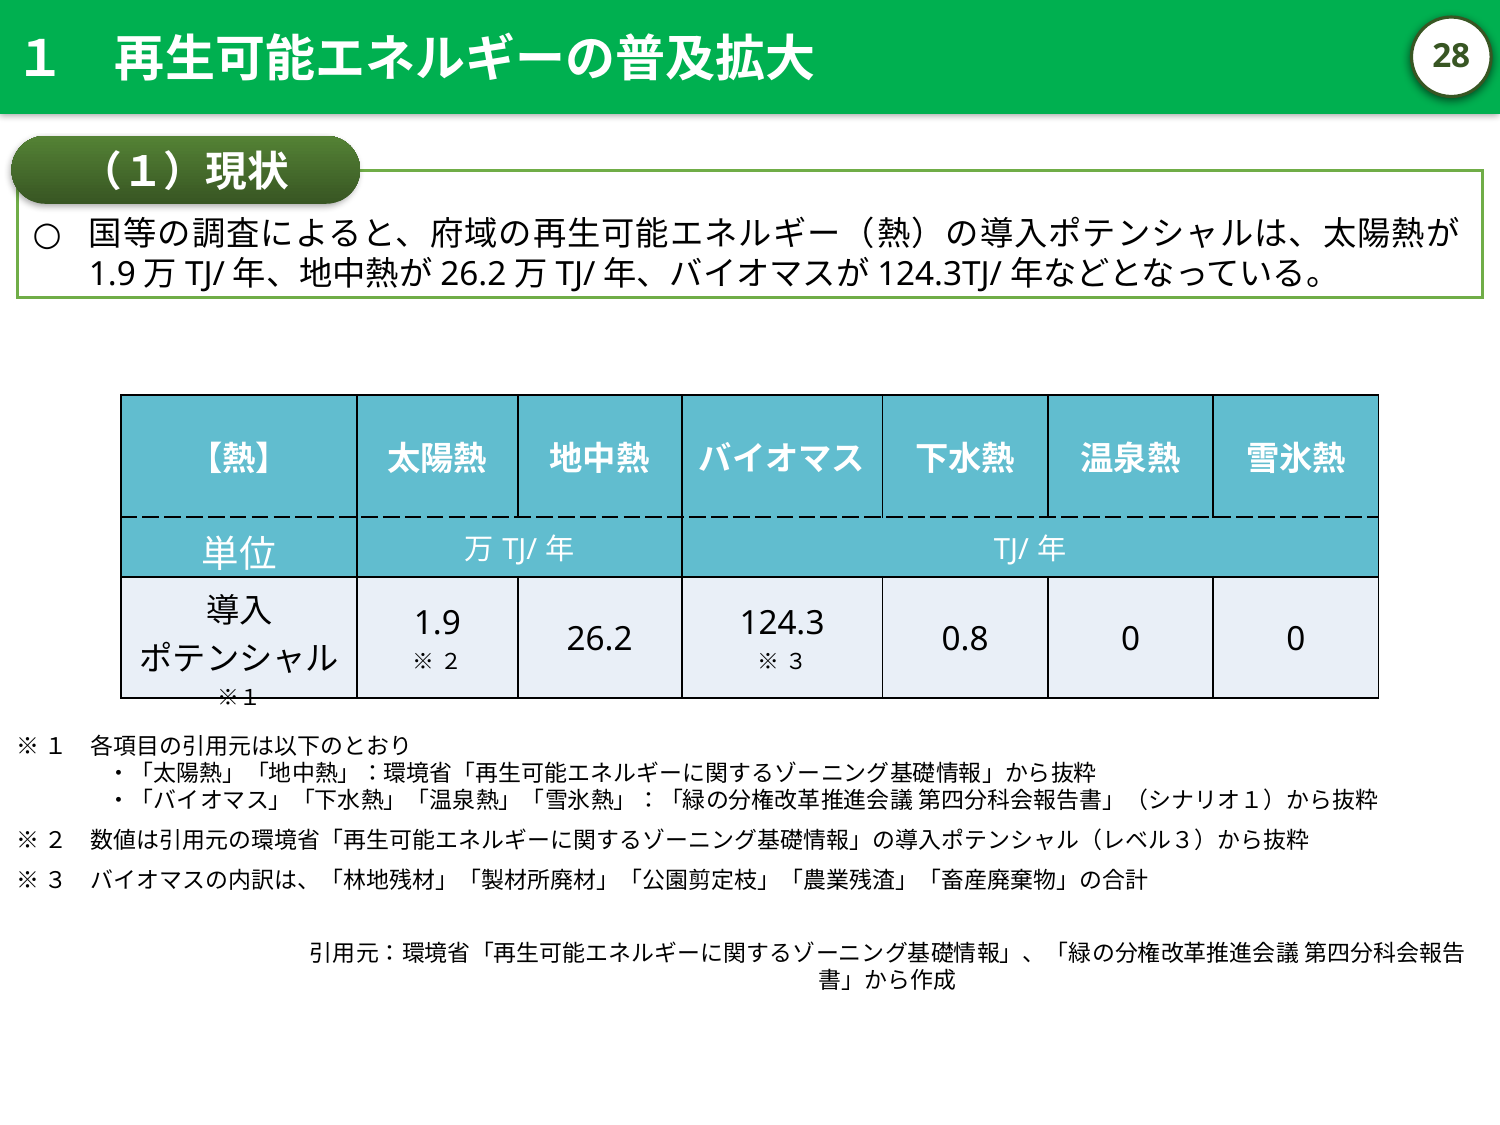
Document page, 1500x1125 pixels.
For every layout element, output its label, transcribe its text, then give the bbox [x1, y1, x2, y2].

table_header 温泉熱 [1049, 396, 1212, 517]
text_box 引用元：環境省「再生可能エネルギーに関するゾーニング基礎情報」、「緑の分権改革推進会議 第四分科会報告書」から作成 [285, 931, 1490, 1001]
table_cell 1.9 ※２ [358, 578, 517, 697]
table_cell 0 [1214, 578, 1378, 697]
table_cell 26.2 [519, 578, 681, 697]
table_header 太陽熱 [358, 396, 517, 517]
table_cell 0 [1049, 578, 1212, 697]
table_header 地中熱 [519, 396, 681, 517]
table_header 下水熱 [883, 396, 1047, 517]
text_box 27 [1411, 17, 1492, 97]
table_header 【熱】 [122, 396, 356, 517]
text_box 国等の調査によると、府域の再生可能エネルギー（熱）の導入ポテンシャルは、太陽熱が1.9万TJ/年、地中熱が26.2万TJ/年、バイオマスが124.3TJ/年などとなっている。 [17, 170, 1483, 299]
table_cell 124.3 ※３ [683, 578, 882, 697]
text_box １ 再生可能エネルギーの普及拡大 [0, 0, 1500, 114]
table_cell 導入 ポテンシャル※１ [122, 578, 356, 697]
table_header 雪氷熱 [1214, 396, 1378, 517]
table_cell 0.8 [883, 578, 1047, 697]
table_cell TJ/年 [683, 517, 1378, 576]
text_box （１）現状 [11, 135, 361, 204]
table_header バイオマス [683, 396, 882, 517]
table_cell 単位 [122, 517, 356, 576]
table_cell 万TJ/年 [358, 517, 681, 576]
text_box ※１ 各項目の引用元は以下のとおり ・「太陽熱」「地中熱」：環境省「再生可能エネルギーに関するゾーニング基礎情報」から抜粋 ・「バイオマス」「下水熱」「温泉熱」「雪氷熱」：「緑の分権改革推進会議 第四分科会報告書」（シナリオ１）から抜粋 ※２ 数値は引用元の環境省「再生可能エネルギーに関するゾーニング基礎情報」の導入ポテンシャル（レベル３）から抜粋 ※３ バイオマスの内訳は、「林地残材」「製材所廃材」「公園剪定枝」「農業残渣」「畜産廃棄物」の合計 [1, 723, 1492, 901]
